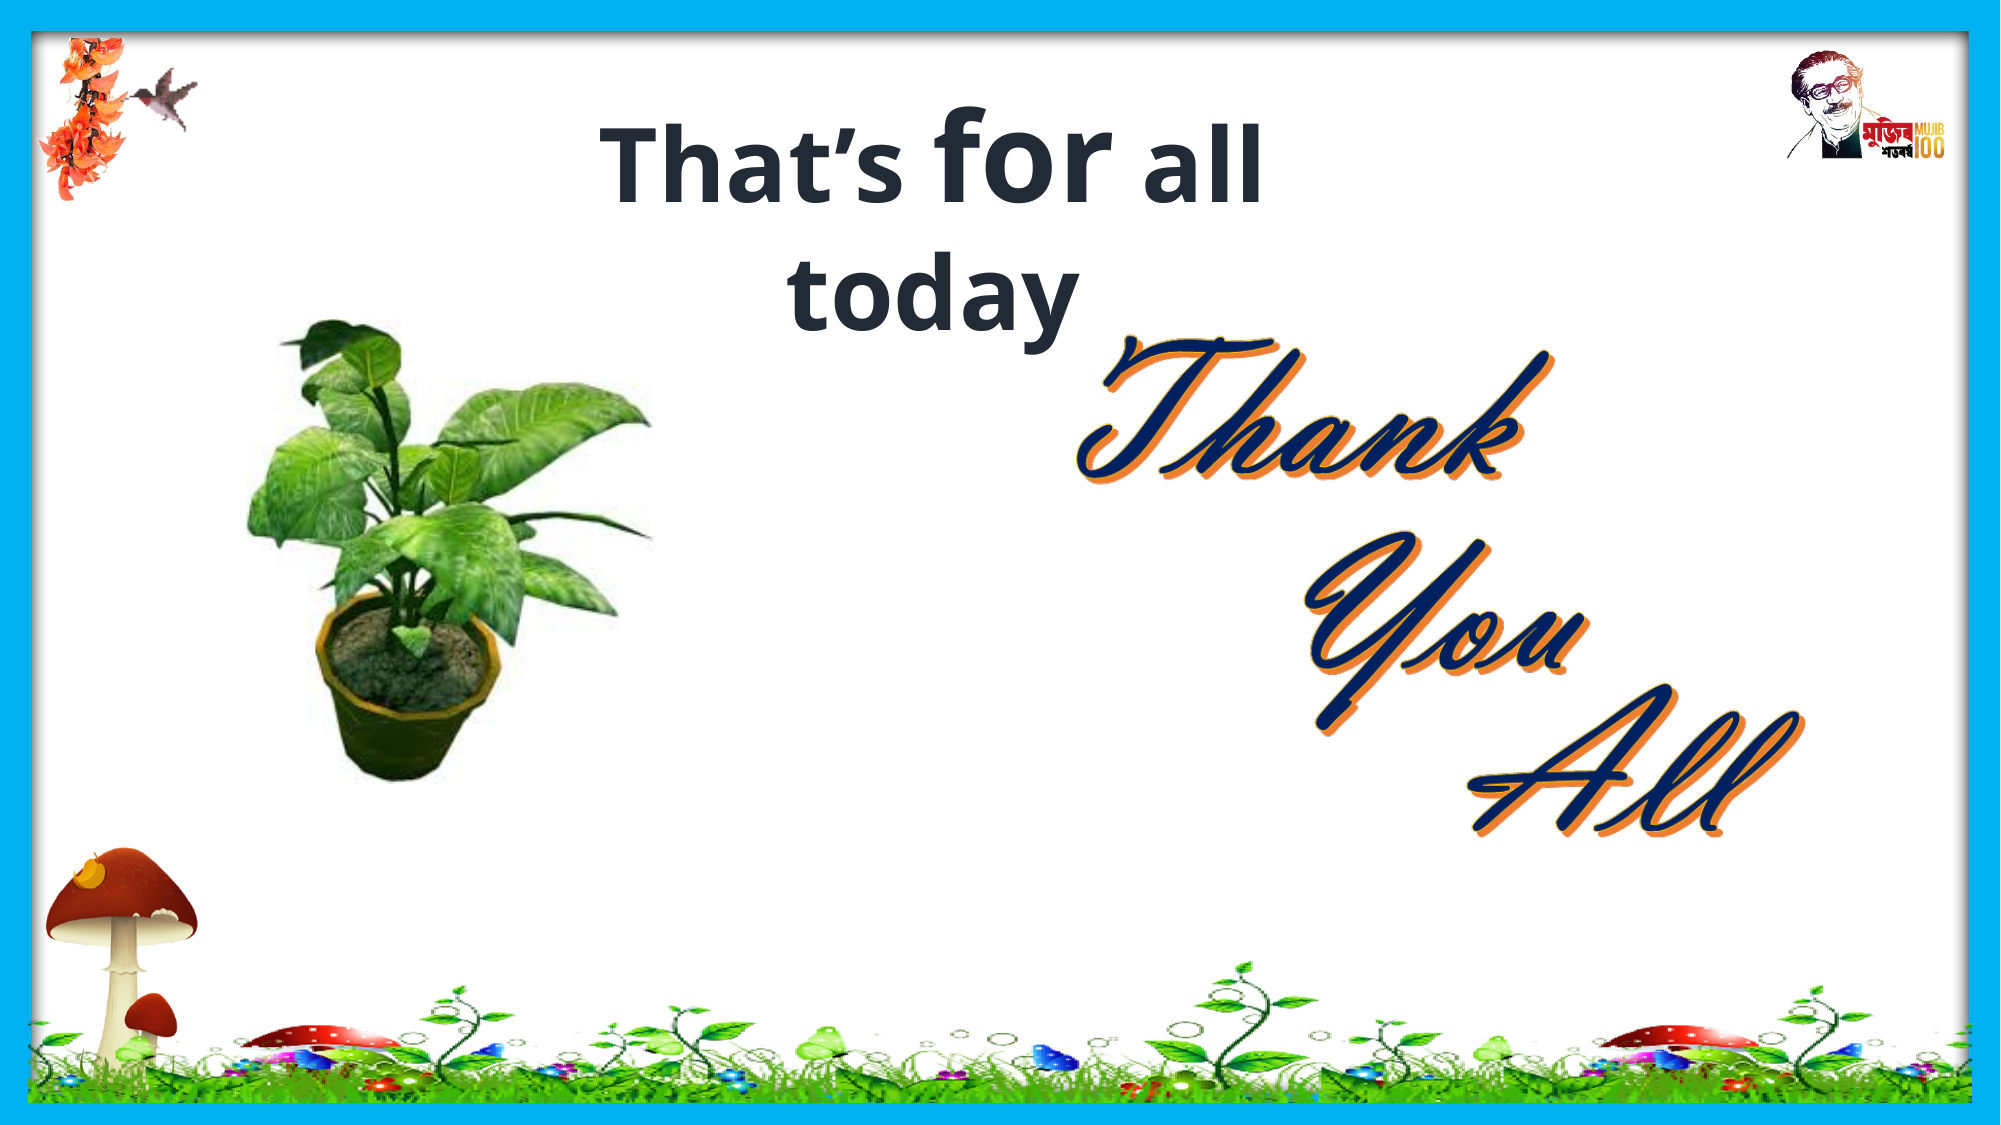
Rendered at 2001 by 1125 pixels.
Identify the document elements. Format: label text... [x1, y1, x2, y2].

picture [1002, 283, 1879, 905]
picture [246, 319, 656, 784]
picture [29, 842, 1971, 1102]
text_box That’s for all today [425, 70, 1441, 359]
picture [32, 38, 201, 211]
picture [1770, 38, 1960, 170]
